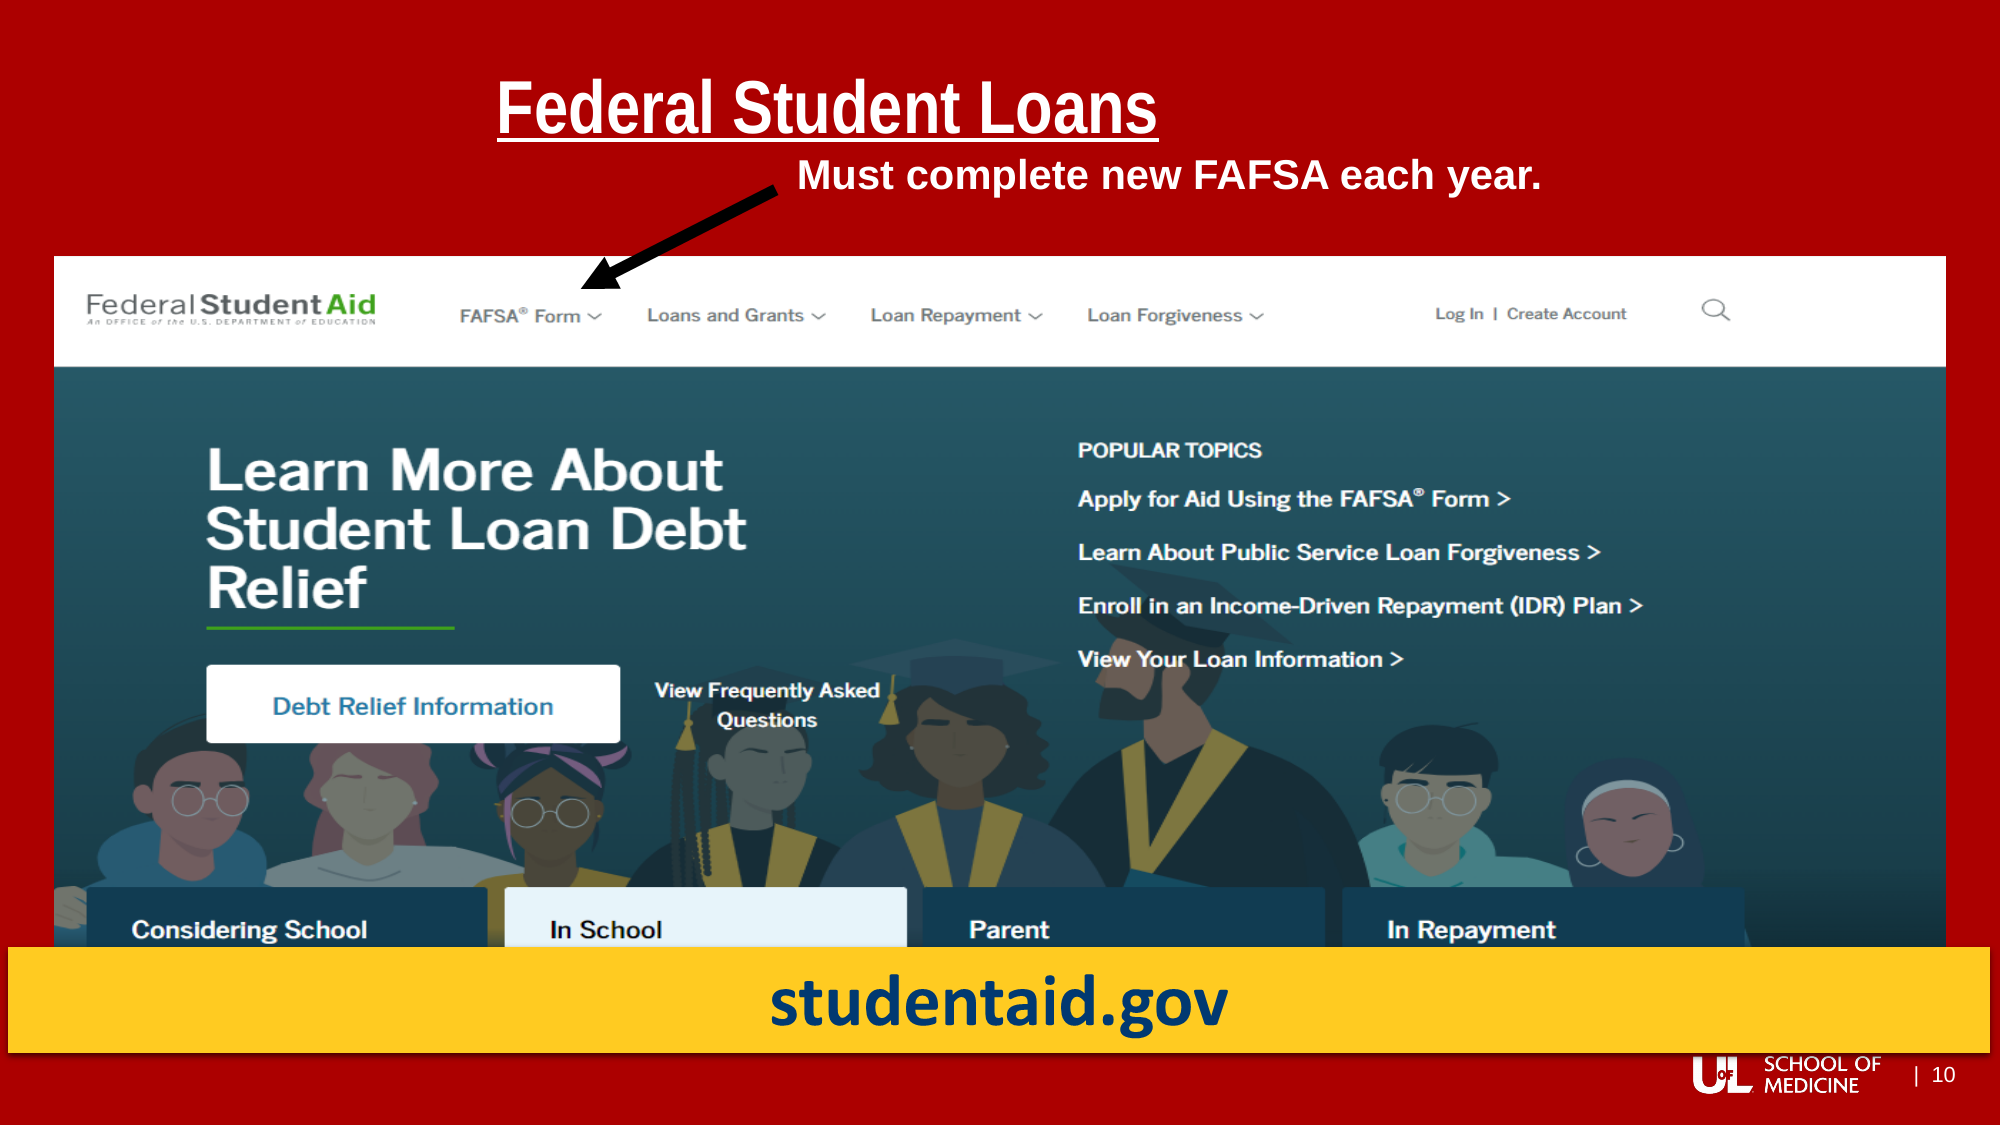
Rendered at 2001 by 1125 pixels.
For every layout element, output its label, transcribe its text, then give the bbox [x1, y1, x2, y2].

picture [540, 182, 779, 329]
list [54, 255, 1946, 926]
text_box Federal Student Loans Must complete new FAFSA each year. [496, 51, 1569, 206]
picture [0, 926, 1999, 1102]
